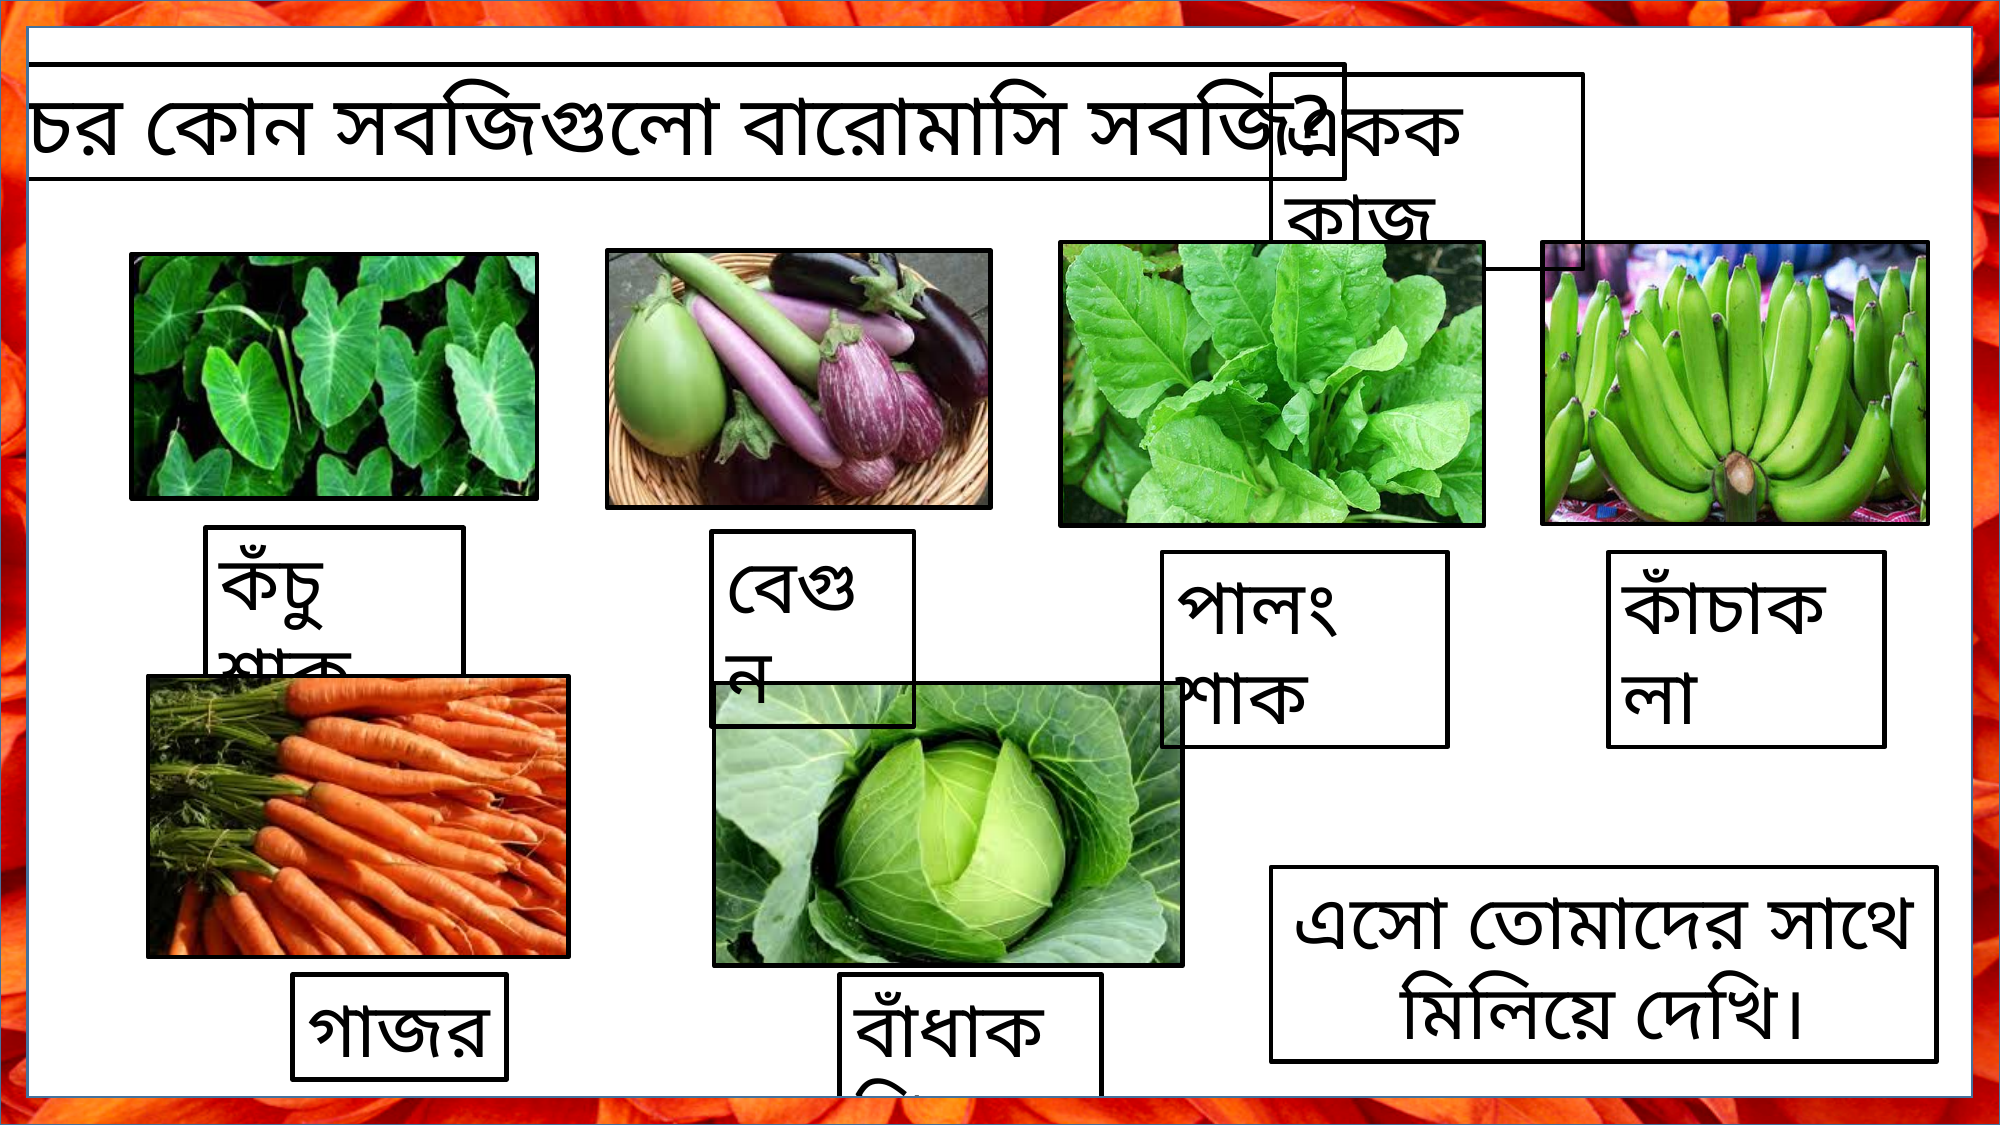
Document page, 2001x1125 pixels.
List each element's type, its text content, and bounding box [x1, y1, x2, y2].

picture [1062, 244, 1482, 524]
text_box কাঁচাকলা [1608, 552, 1885, 747]
text_box পালং শাক [1161, 552, 1448, 747]
text_box নিচের কোন সবজিগুলো বারোমাসি সবজি? [29, 64, 1345, 179]
text_box [0, 0, 2000, 1125]
text_box এসো তোমাদের সাথে মিলিয়ে দেখি। [1271, 867, 1937, 1062]
text_box বেগুন [711, 531, 914, 727]
picture [150, 678, 566, 955]
picture [716, 685, 1181, 964]
text_box একক কাজ [1271, 74, 1583, 269]
picture [1544, 244, 1926, 522]
text_box বাঁধাকপি [839, 974, 1102, 1096]
picture [134, 256, 535, 497]
picture [609, 252, 989, 506]
text_box কঁচু শাক [205, 527, 464, 674]
text_box গাজর [292, 974, 507, 1080]
